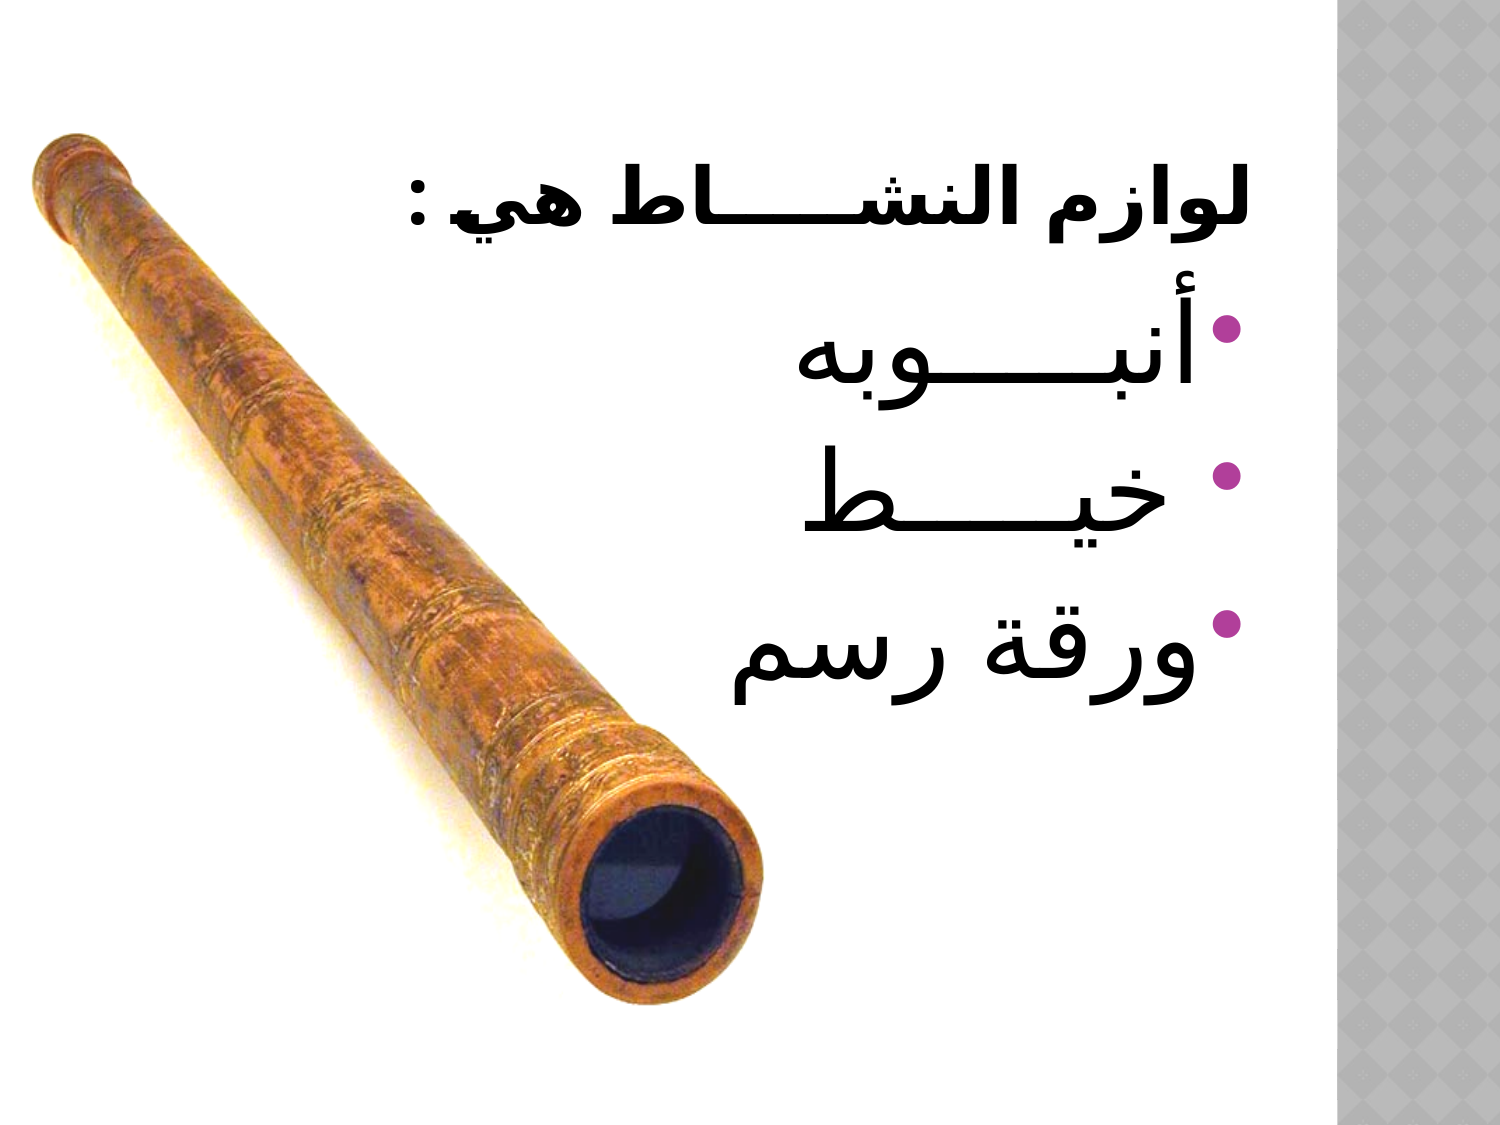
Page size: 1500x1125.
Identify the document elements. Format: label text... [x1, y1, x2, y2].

title لوازم النشـــــاط هي : [75, 52, 1263, 240]
picture [0, 93, 786, 1032]
list أنبـــــوبه خيـــــط ورقة رسم [75, 264, 1263, 1059]
